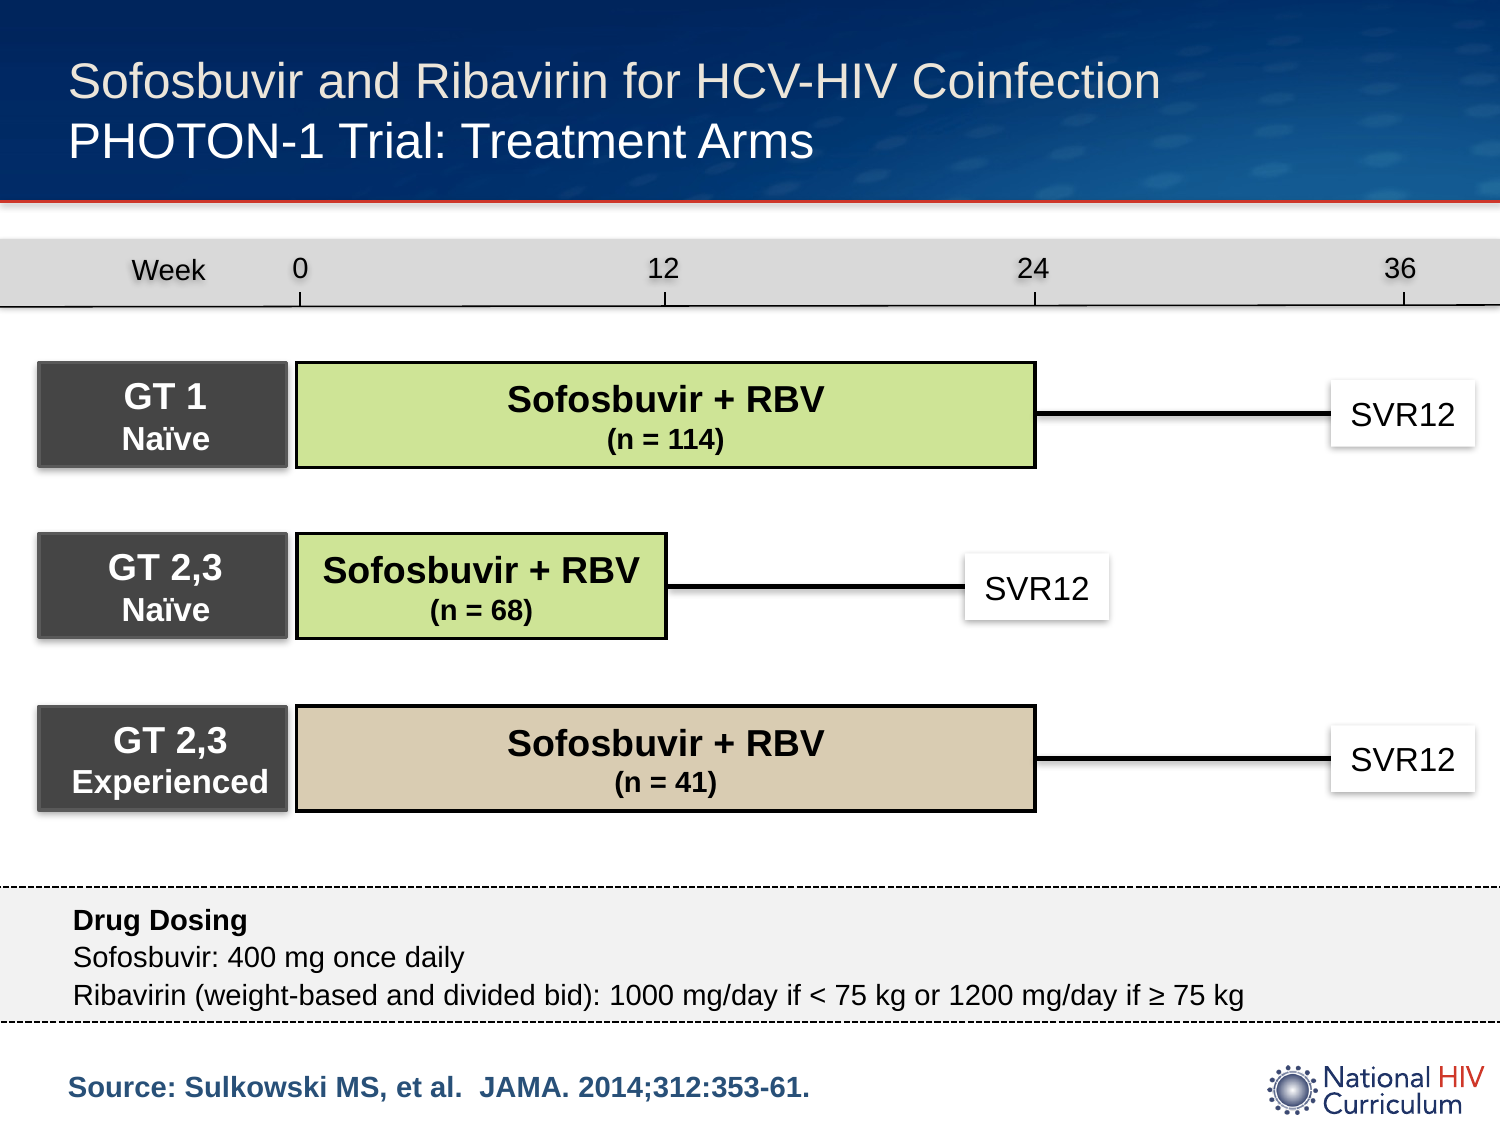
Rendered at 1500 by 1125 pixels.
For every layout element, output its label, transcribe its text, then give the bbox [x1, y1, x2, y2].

text_box Sofosbuvir + RBV (n = 68) [296, 533, 666, 639]
text_box SVR12 [964, 553, 1110, 621]
picture [1267, 1065, 1318, 1115]
title Sofosbuvir and Ribavirin for HCV-HIV Coinfection PHOTON-1 Trial: Treatment Arms [53, 19, 1447, 199]
text_box GT 1 Naïve [38, 362, 288, 467]
text_box Drug Dosing Sofosbuvir: 400 mg once daily Ribavirin (weight-based and divided bid): 1000 mg/day if < 75 kg or 1200 mg/day if ≥ 75 kg [0, 887, 1500, 1023]
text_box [0, 224, 1500, 310]
text_box Sofosbuvir + RBV (n = 41) [296, 706, 1035, 812]
text_box SVR12 [1330, 379, 1476, 447]
text_box Sofosbuvir + RBV (n = 114) [296, 362, 1035, 468]
list Source: Sulkowski MS, et al. JAMA. 2014;312:353-61. [53, 1059, 1261, 1113]
text_box GT 2,3 Naïve [38, 533, 288, 638]
picture [0, 0, 1500, 200]
text_box SVR12 [1330, 725, 1476, 793]
text_box GT 2,3 Experienced [38, 705, 288, 811]
